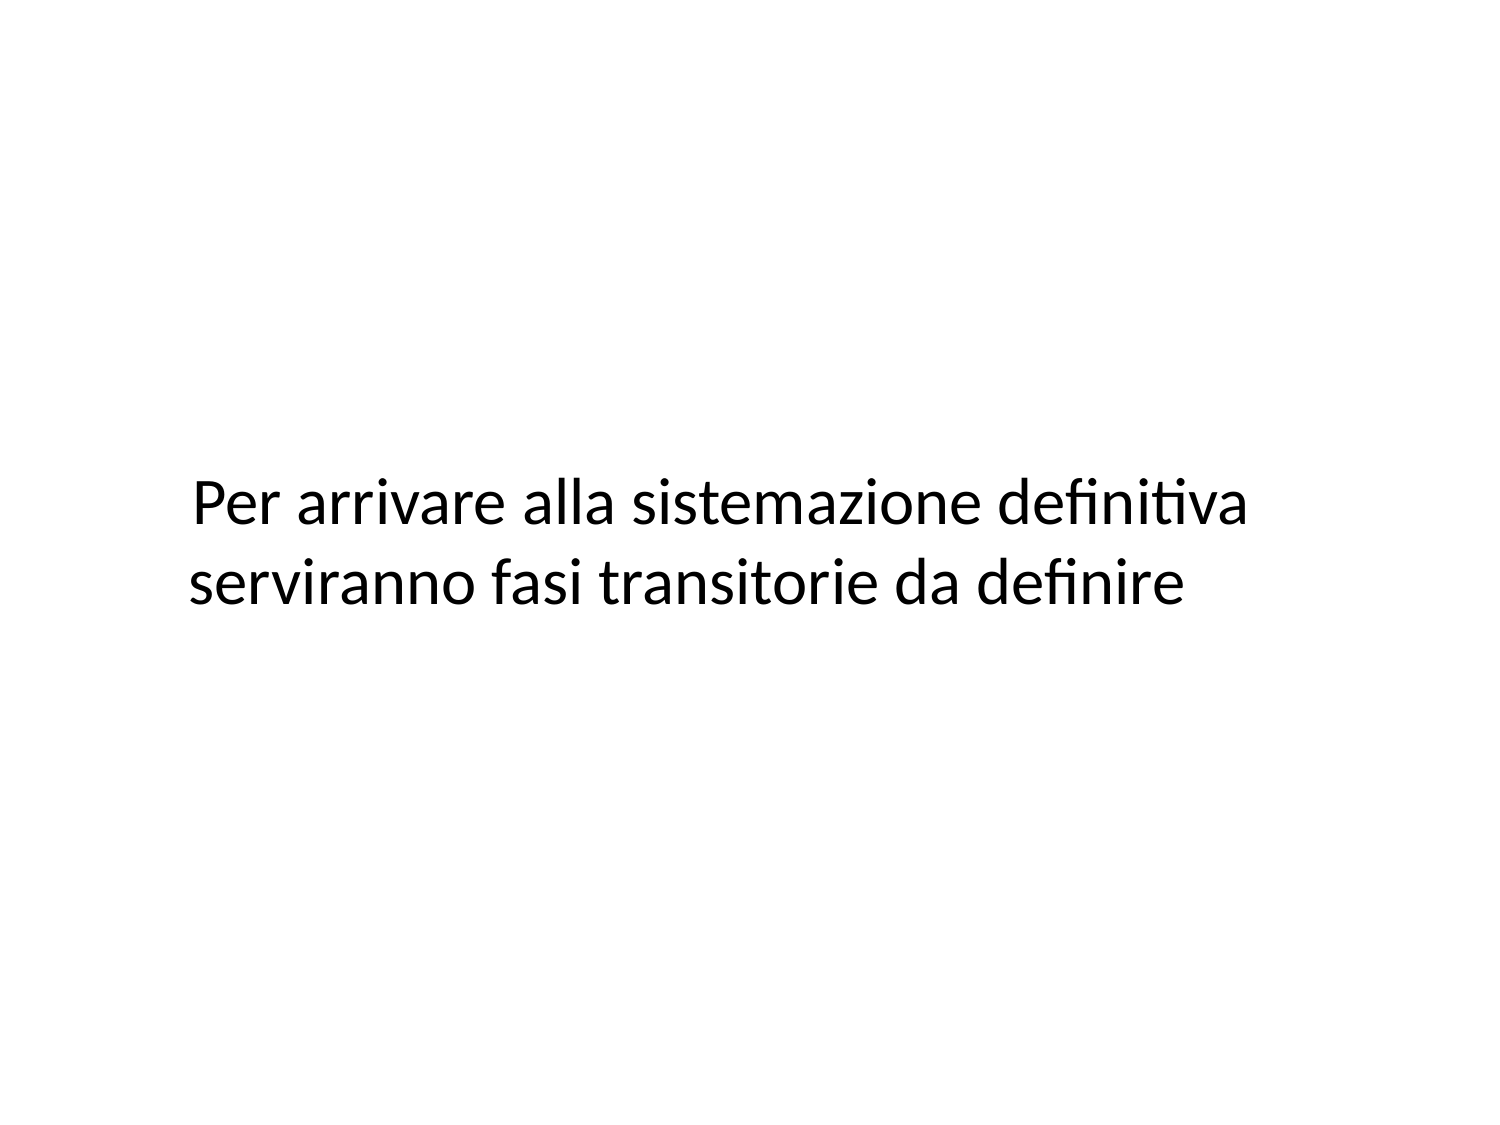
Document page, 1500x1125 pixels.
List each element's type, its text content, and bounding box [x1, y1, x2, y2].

list Per arrivare alla sistemazione definitiva serviranno fasi transitorie da definire [117, 450, 1425, 727]
